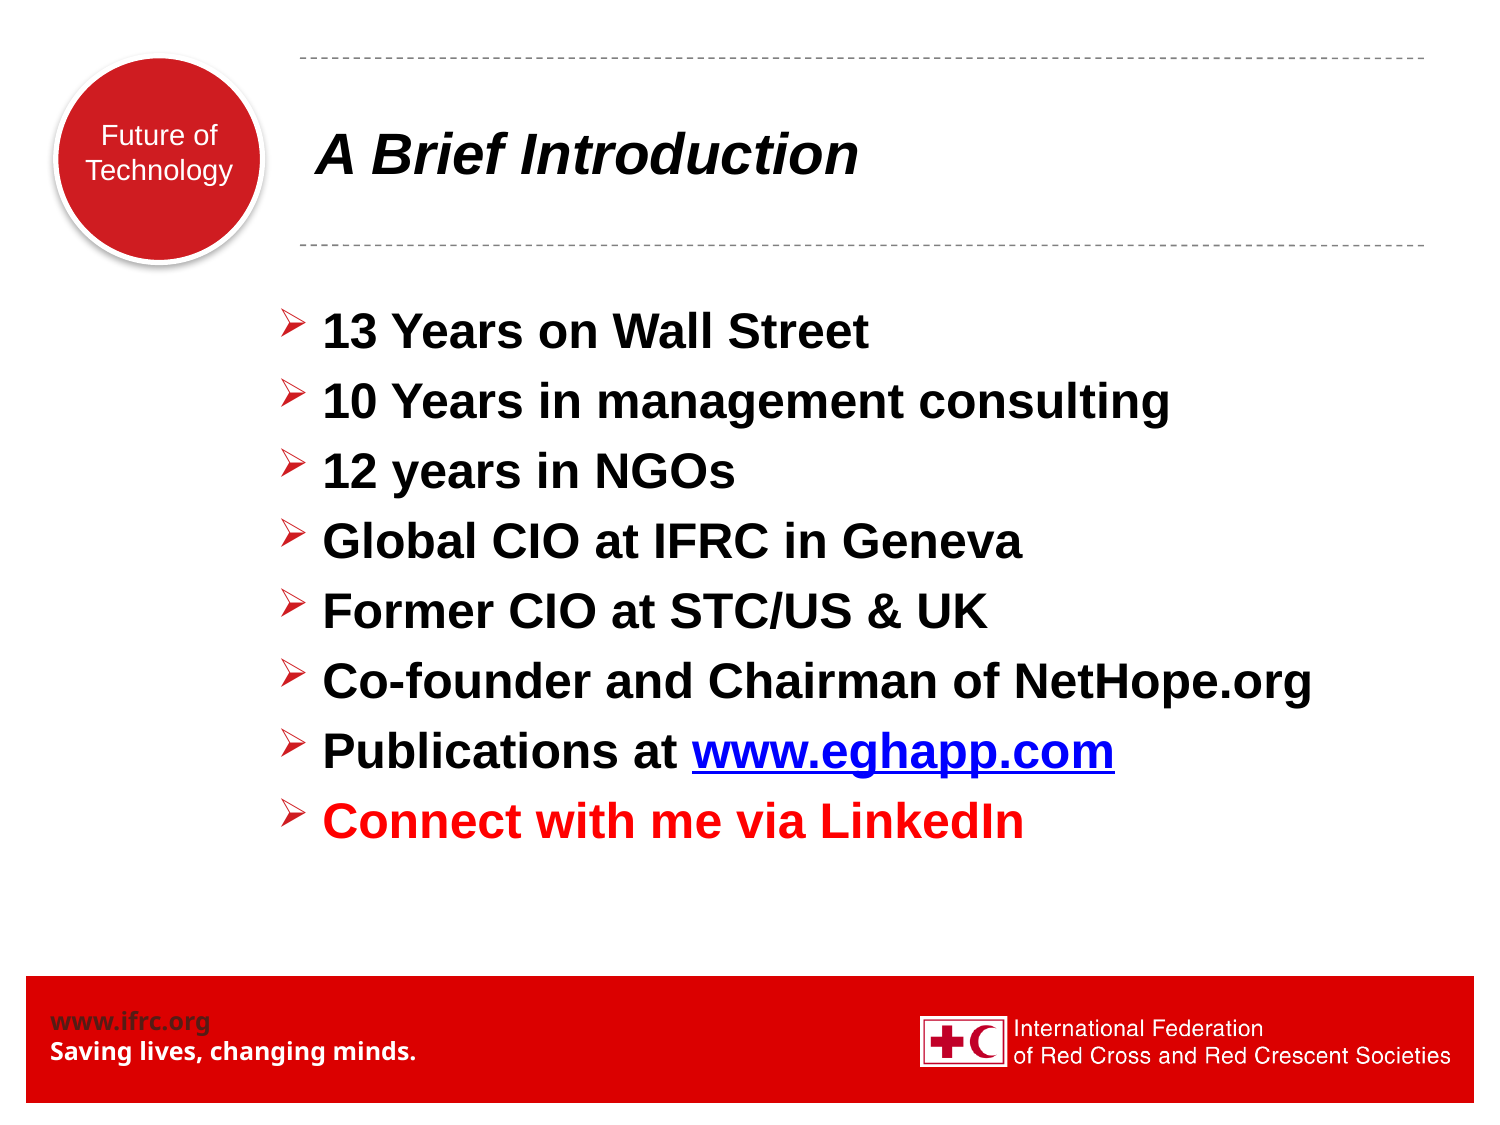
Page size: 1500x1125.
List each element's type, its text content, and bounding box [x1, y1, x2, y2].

list 13 Years on Wall Street 10 Years in management consulting 12 years in NGOs Global CIO at IFRC in Geneva Former CIO at STC/US & UK Co-founder and Chairman of NetHope.org Publications at www.eghapp.com Connect with me via LinkedIn [262, 290, 1459, 934]
title A Brief Introduction [299, 57, 1426, 246]
picture [920, 1016, 1450, 1067]
